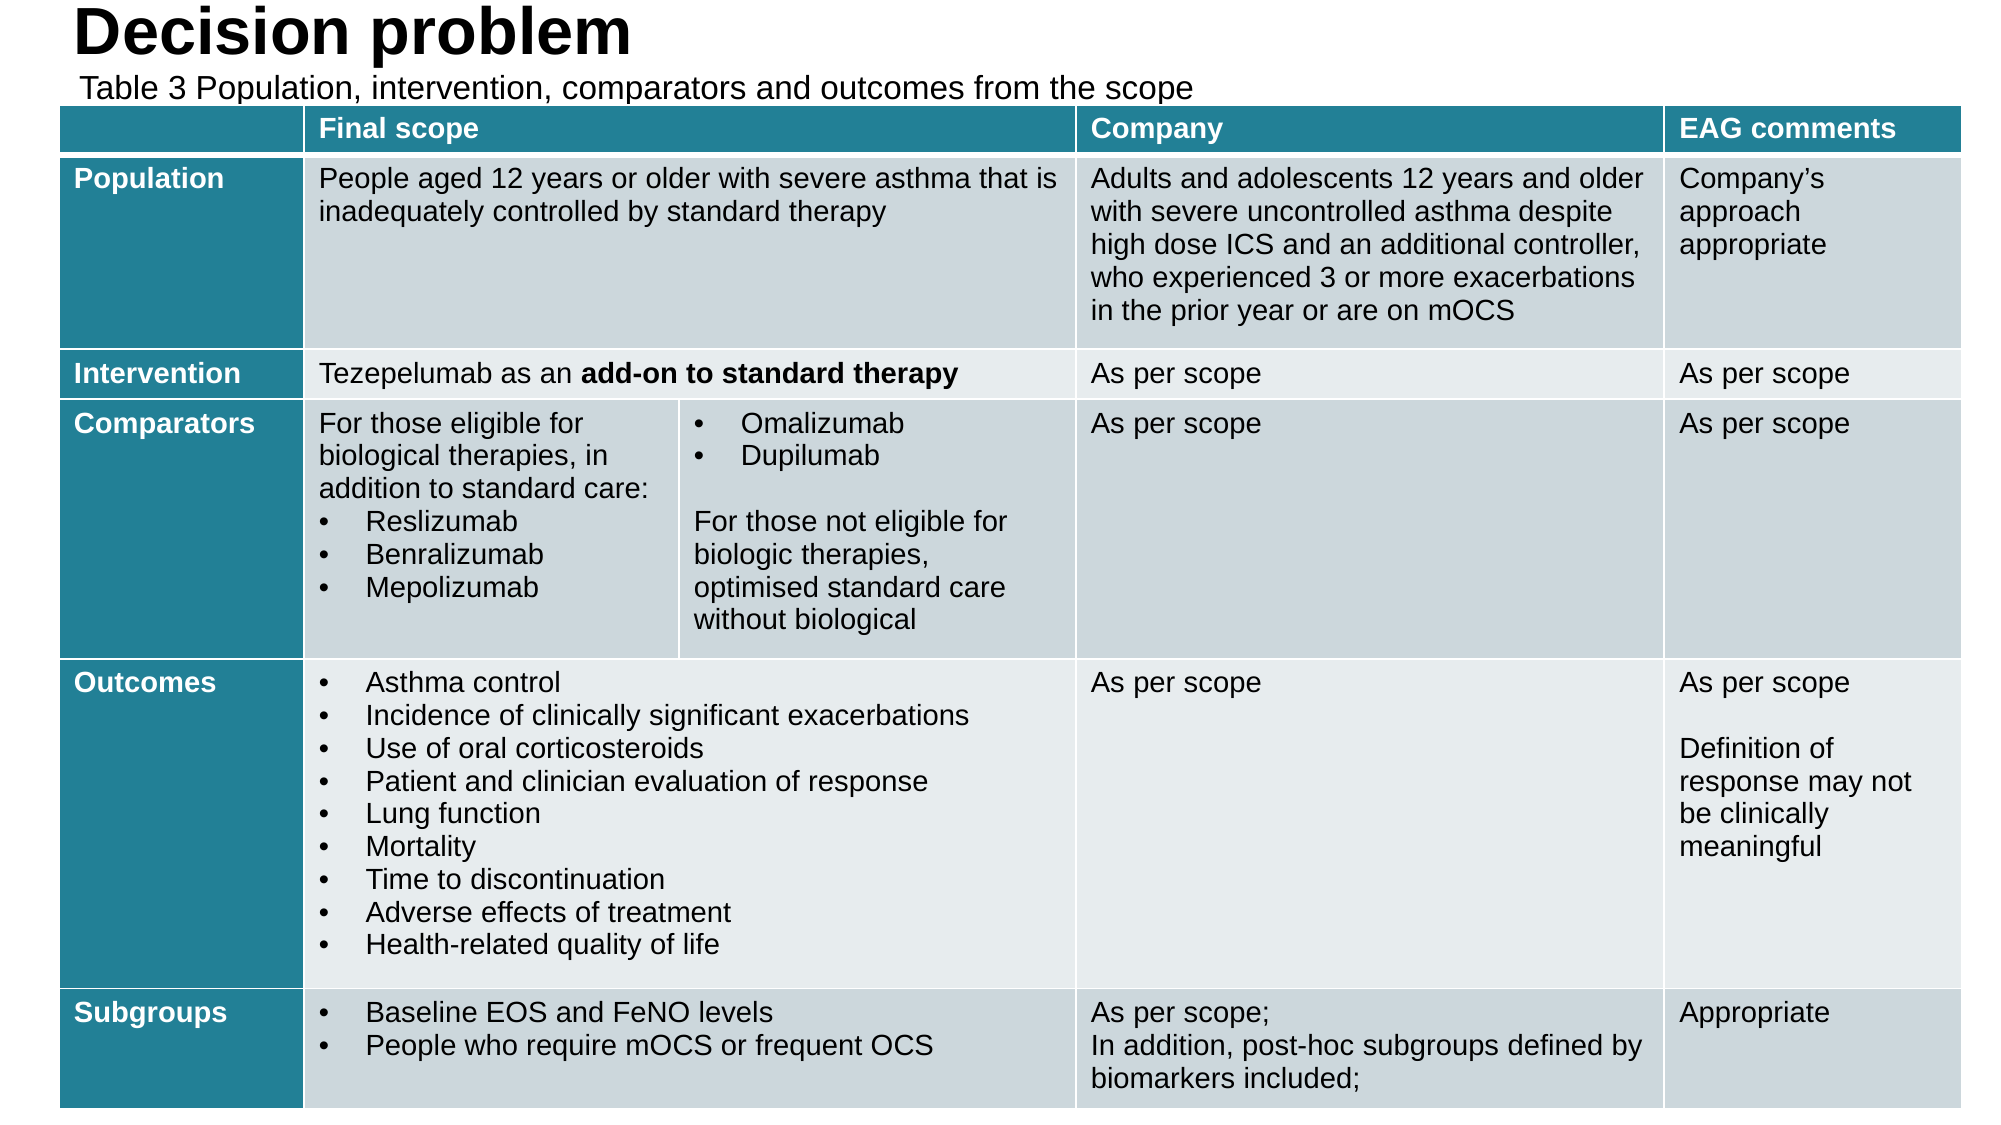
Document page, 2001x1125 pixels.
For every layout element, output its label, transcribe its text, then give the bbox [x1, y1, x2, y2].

table_cell Tezepelumab as an add-on to standard therapy [305, 350, 1075, 398]
table_cell Baseline EOS and FeNO levels People who require mOCS or frequent OCS [305, 989, 1075, 1108]
table_cell People aged 12 years or older with severe asthma that is inadequately controlled by standard therapy [305, 158, 1075, 348]
table_header EAG comments [1665, 106, 1961, 152]
table_cell For those eligible for biological therapies, in addition to standard care: Reslizumab Benralizumab Mepolizumab [305, 400, 678, 658]
table_cell As per scope [1665, 350, 1961, 398]
table_cell Appropriate [1665, 989, 1961, 1108]
table_cell As per scope [1077, 400, 1663, 658]
table_header [60, 106, 303, 152]
table_cell Comparators [60, 400, 303, 658]
table_header Final scope [305, 106, 1075, 152]
table_cell As per scope [1077, 660, 1663, 988]
table_cell As per scope; In addition, post-hoc subgroups defined by biomarkers included; [1077, 989, 1663, 1108]
table_cell As per scope [1665, 400, 1961, 658]
table_cell Adults and adolescents 12 years and older with severe uncontrolled asthma despite high dose ICS and an additional controller, who experienced 3 or more exacerbations in the prior year or are on mOCS [1077, 158, 1663, 348]
table_cell Population [60, 158, 303, 348]
table_header Company [1077, 106, 1663, 152]
table_cell Asthma control Incidence of clinically significant exacerbations Use of oral corticosteroids Patient and clinician evaluation of response Lung function Mortality Time to discontinuation Adverse effects of treatment Health-related quality of life [305, 660, 1075, 988]
table_cell Intervention [60, 350, 303, 398]
table_cell Subgroups [60, 989, 303, 1108]
table_cell Omalizumab Dupilumab For those not eligible for biologic therapies, optimised standard care without biological [680, 400, 1075, 658]
table_cell As per scope Definition of response may not be clinically meaningful [1665, 660, 1961, 988]
table_cell Outcomes [60, 660, 303, 988]
table_cell As per scope [1077, 350, 1663, 398]
title Decision problem [58, 0, 1905, 87]
text_box Table 3 Population, intervention, comparators and outcomes from the scope [64, 87, 1211, 104]
table_cell Company’s approach appropriate [1665, 158, 1961, 348]
